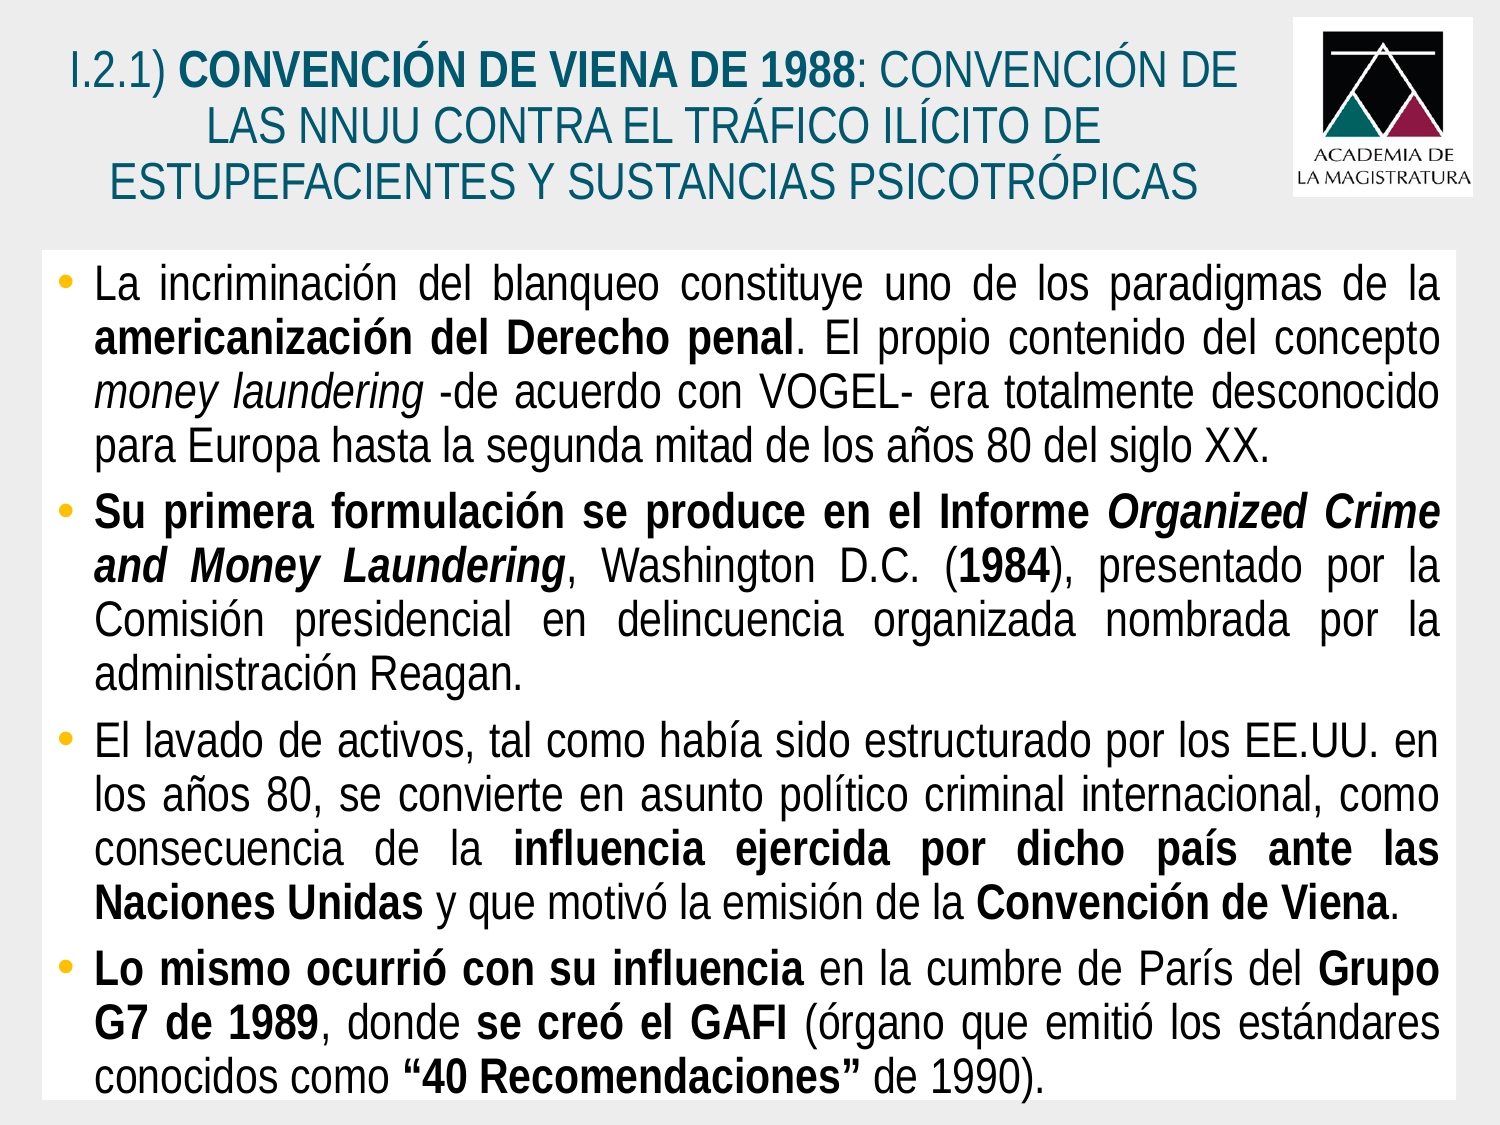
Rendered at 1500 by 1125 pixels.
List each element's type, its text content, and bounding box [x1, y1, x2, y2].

title I.2.1) Convención de Viena de 1988: Convención de las NNUU contra el tráfico ilícito de estupefacientes y sustancias psicotrópicas [42, 26, 1268, 227]
list La incriminación del blanqueo constituye uno de los paradigmas de la americanización del Derecho penal. El propio contenido del concepto money laundering -de acuerdo con Vogel- era totalmente desconocido para Europa hasta la segunda mitad de los años 80 del siglo XX. Su primera formulación se produce en el Informe Organized Crime and Money Laundering, Washington D.C. (1984), presentado por la Comisión presidencial en delincuencia organizada nombrada por la administración Reagan. El lavado de activos, tal como había sido estructurado por los EE.UU. en los años 80, se convierte en asunto político criminal internacional, como consecuencia de la influencia ejercida por dicho país ante las Naciones Unidas y que motivó la emisión de la Convención de Viena. Lo mismo ocurrió con su influencia en la cumbre de París del Grupo G7 de 1989, donde se creó el GAFI (órgano que emitió los estándares conocidos como “40 Recomendaciones” de 1990). [42, 249, 1457, 1100]
picture [1293, 17, 1473, 197]
